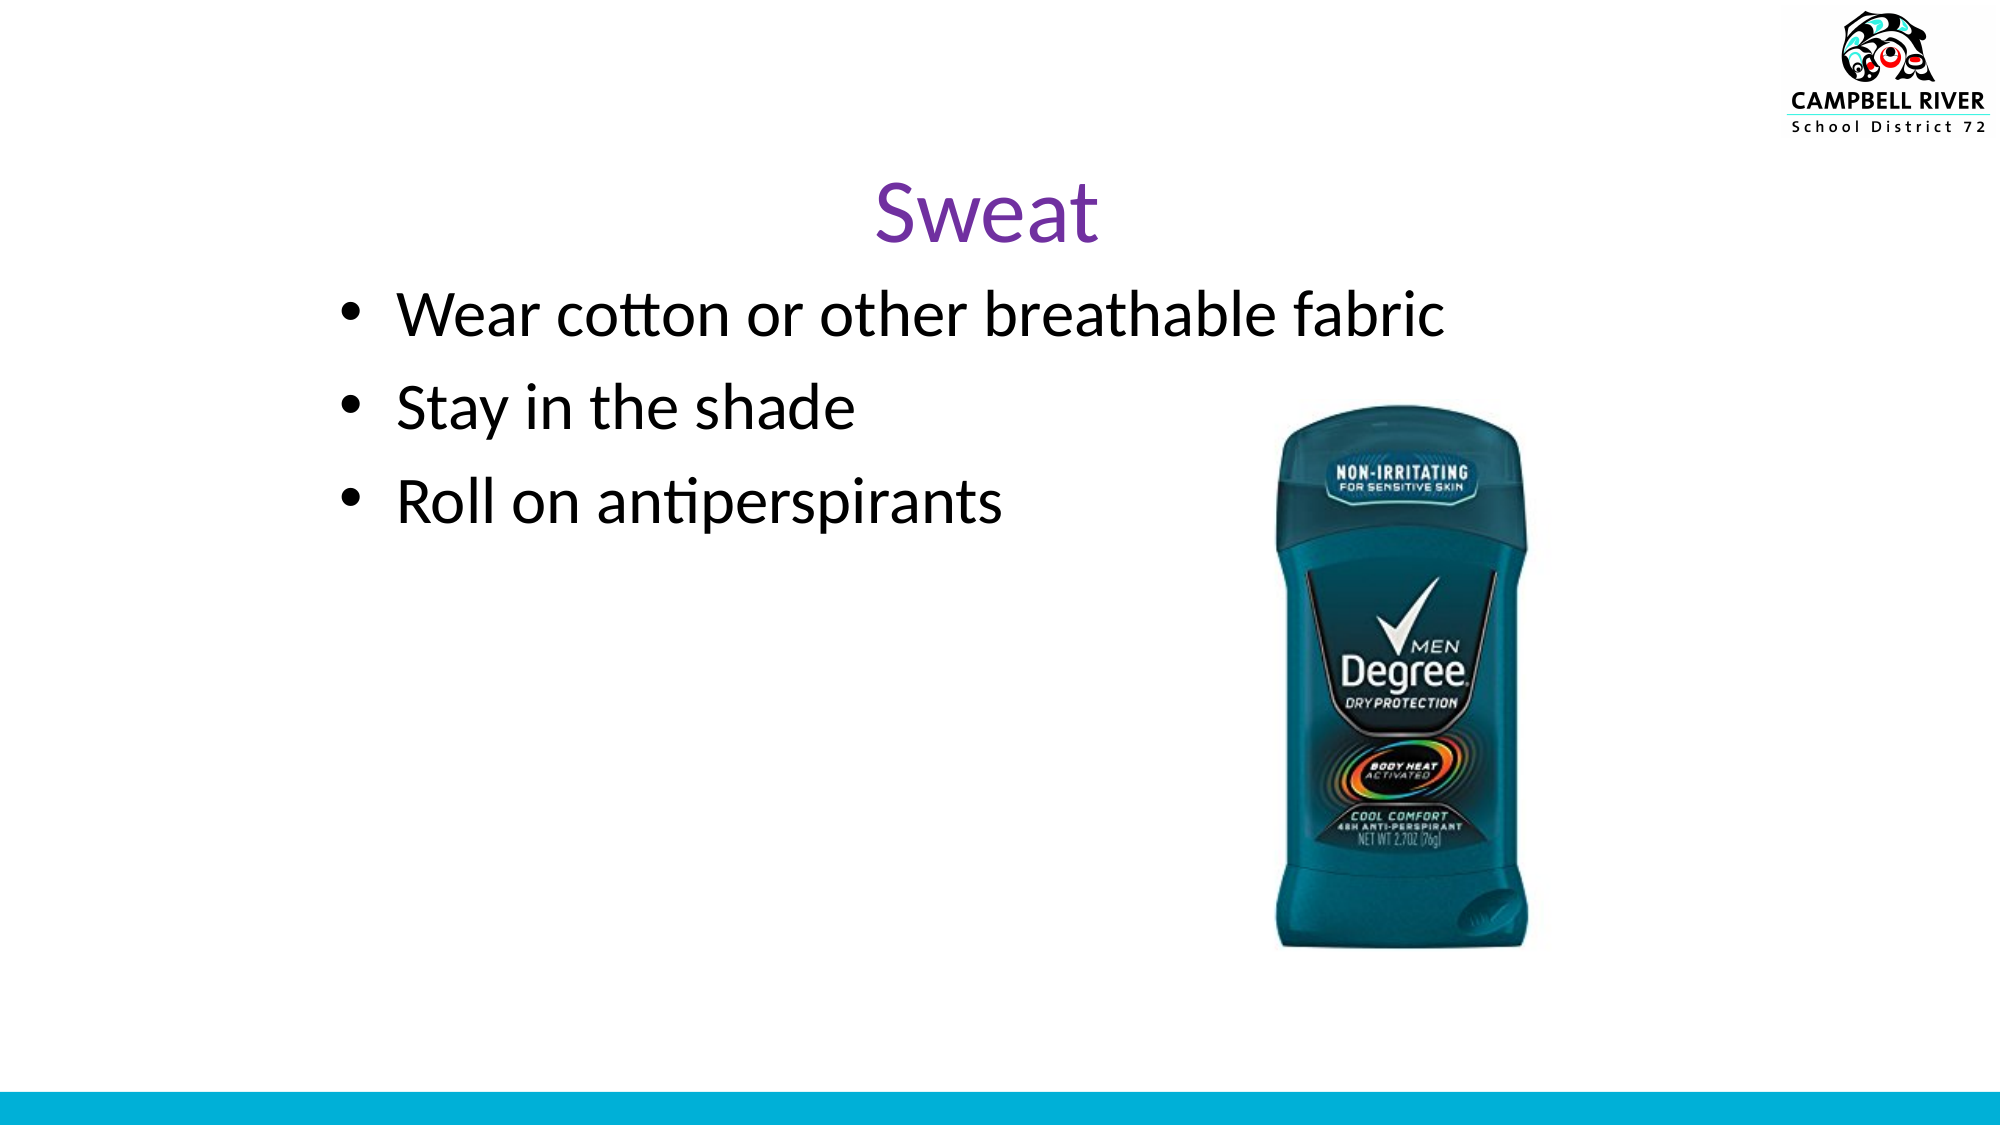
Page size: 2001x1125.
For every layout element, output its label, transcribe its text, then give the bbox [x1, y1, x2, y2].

picture [1781, 5, 1996, 138]
picture [1124, 399, 1680, 955]
list Wear cotton or other breathable fabric Stay in the shade Roll on antiperspirants [324, 262, 1675, 1005]
title Sweat [312, 112, 1663, 300]
